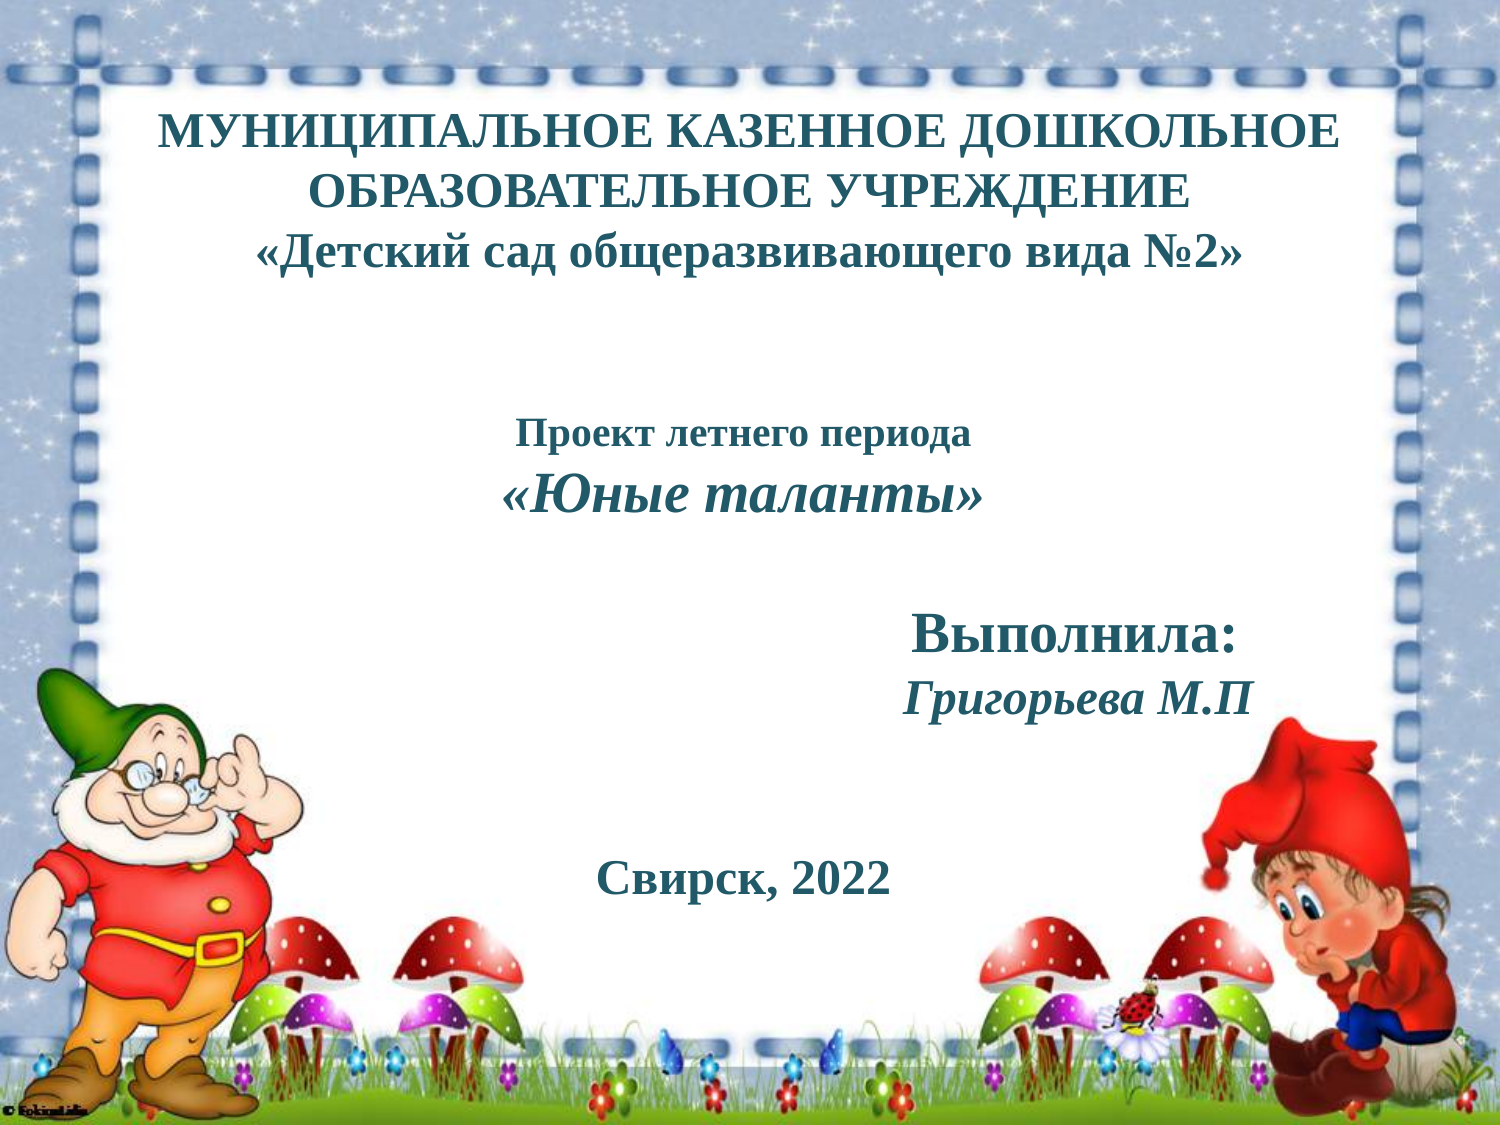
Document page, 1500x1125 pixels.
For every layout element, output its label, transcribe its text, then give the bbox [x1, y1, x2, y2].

subtitle Проект летнего периода «Юные таланты» Выполнила: Григорьева М.П Свирск, 2022 [218, 397, 1269, 685]
title МУНИЦИПАЛЬНОЕ КАЗЕННОЕ ДОШКОЛЬНОЕ ОБРАЗОВАТЕЛЬНОЕ УЧРЕЖДЕНИЕ «Детский сад общеразвивающего вида №2» [112, 90, 1388, 332]
picture [0, 0, 1500, 1125]
